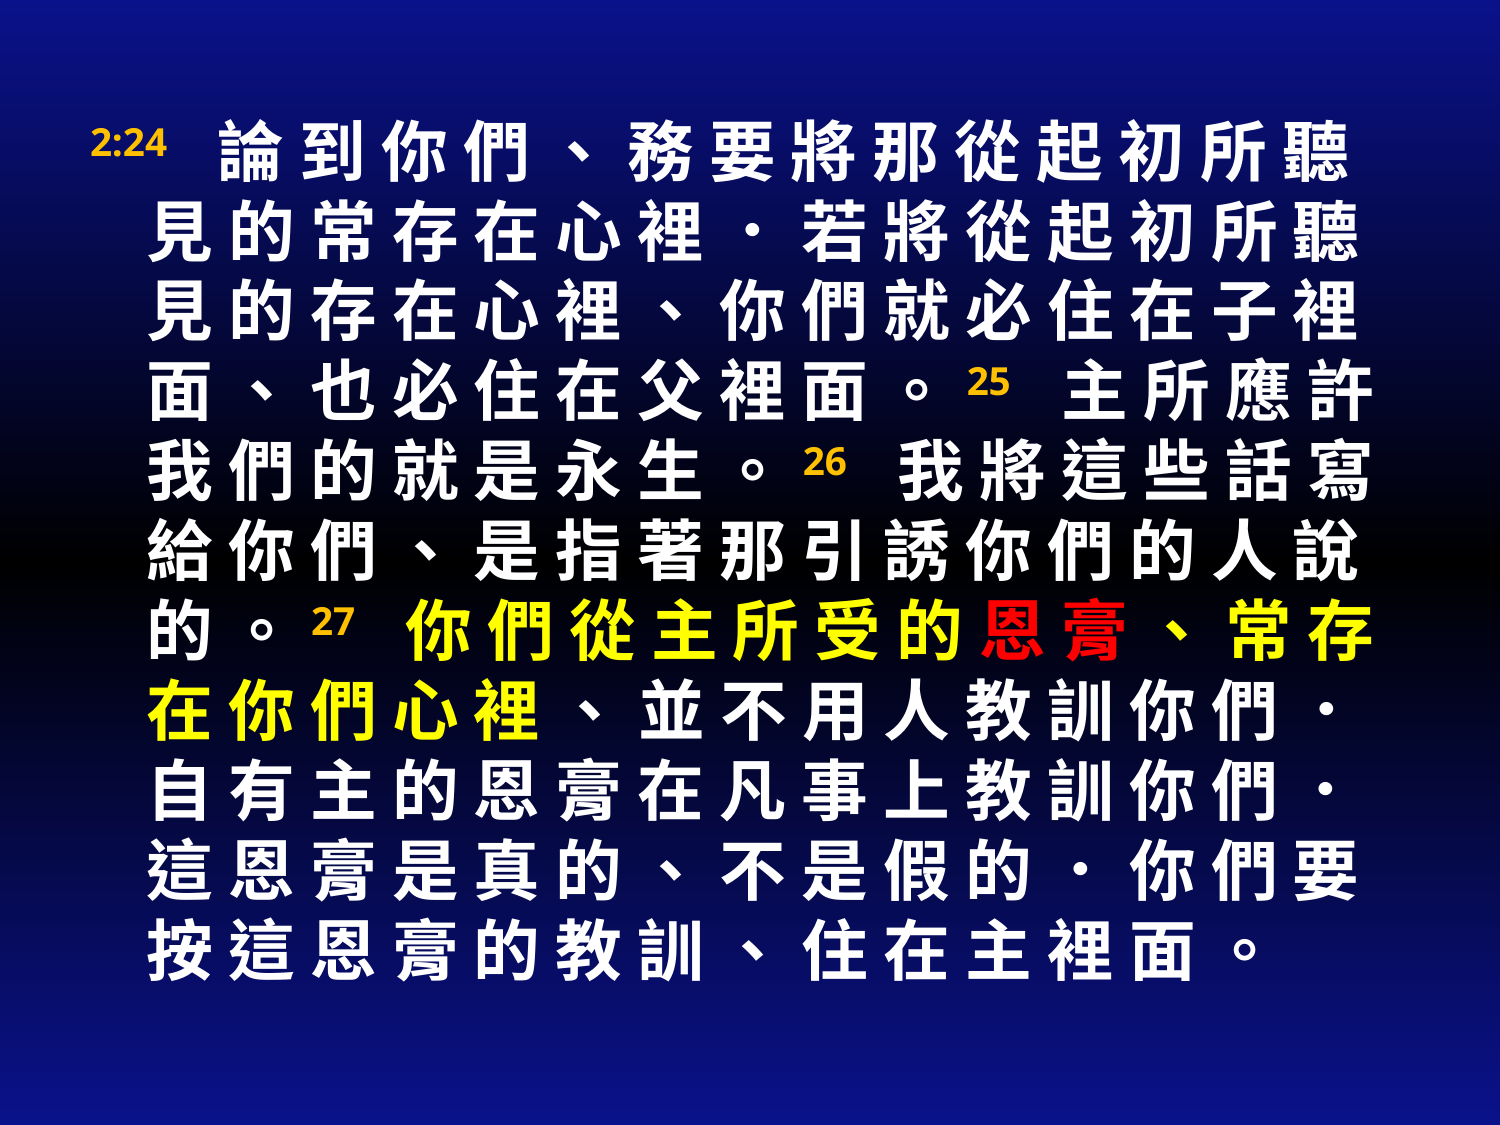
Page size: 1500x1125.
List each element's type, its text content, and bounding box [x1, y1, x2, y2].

list 2:24 論 到 你 們 、 務 要 將 那 從 起 初 所 聽 見 的 常 存 在 心 裡 ． 若 將 從 起 初 所 聽 見 的 存 在 心 裡 、 你 們 就 必 住 在 子 裡 面 、 也 必 住 在 父 裡 面 。25 主 所 應 許 我 們 的 就 是 永 生 。26 我 將 這 些 話 寫 給 你 們 、 是 指 著 那 引 誘 你 們 的 人 說 的 。27 你 們 從 主 所 受 的 恩 膏 、 常 存 在 你 們 心 裡 、 並 不 用 人 教 訓 你 們 ． 自 有 主 的 恩 膏 在 凡 事 上 教 訓 你 們 ． 這 恩 膏 是 真 的 、 不 是 假 的 ． 你 們 要 按 這 恩 膏 的 教 訓 、 住 在 主 裡 面 。 [74, 101, 1426, 845]
